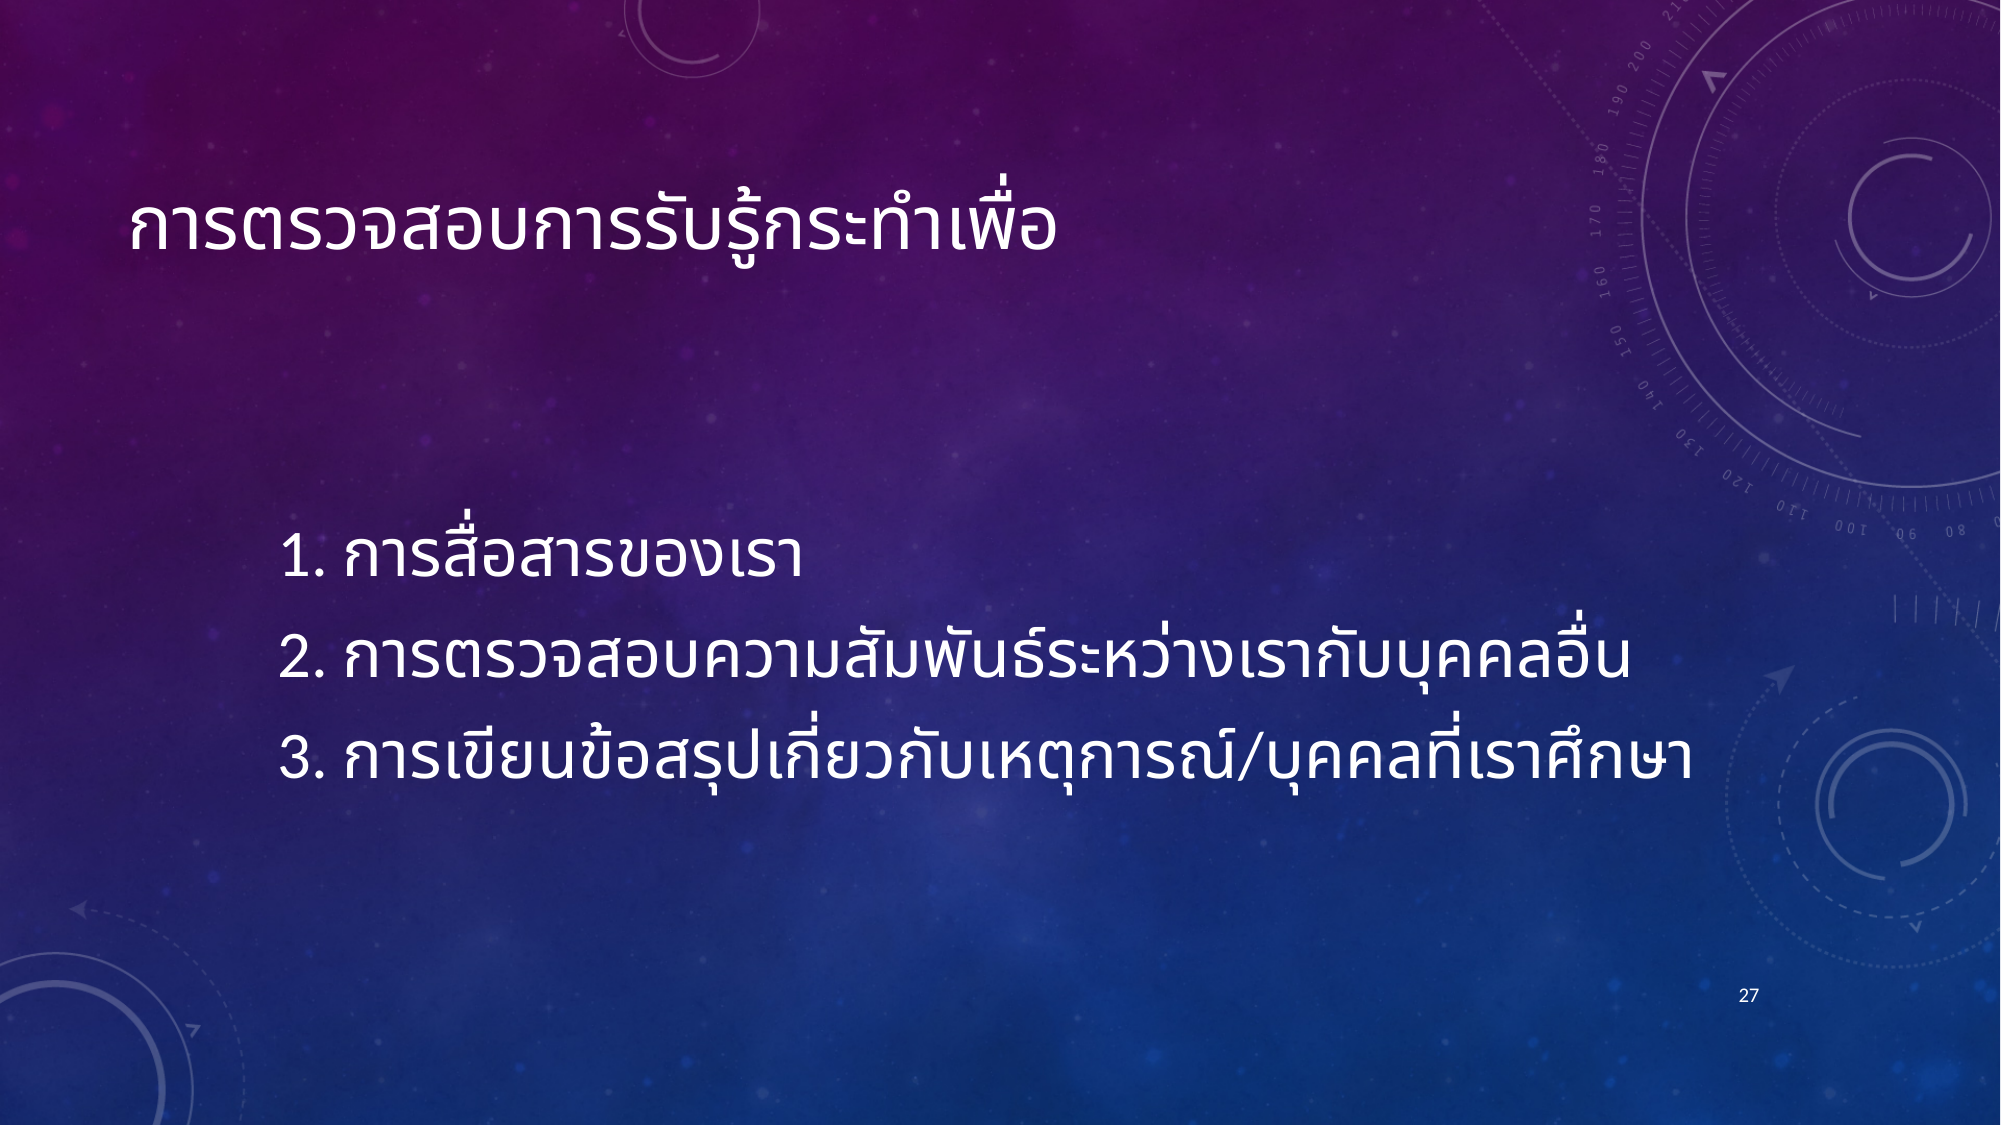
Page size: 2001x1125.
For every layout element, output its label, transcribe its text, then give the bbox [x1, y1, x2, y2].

title การตรวจสอบการรับรู้กระทำเพื่อ [112, 99, 1775, 339]
picture [0, 0, 2001, 1125]
slide_number 27 [1684, 963, 1775, 1025]
list 1. การสื่อสารของเรา 2. การตรวจสอบความสัมพันธ์ระหว่างเรากับบุคคลอื่น 3. การเขียนข้อสรุปเกี่ยวกับเหตุการณ์/บุคคลที่เราศึกษา [112, 351, 1775, 950]
